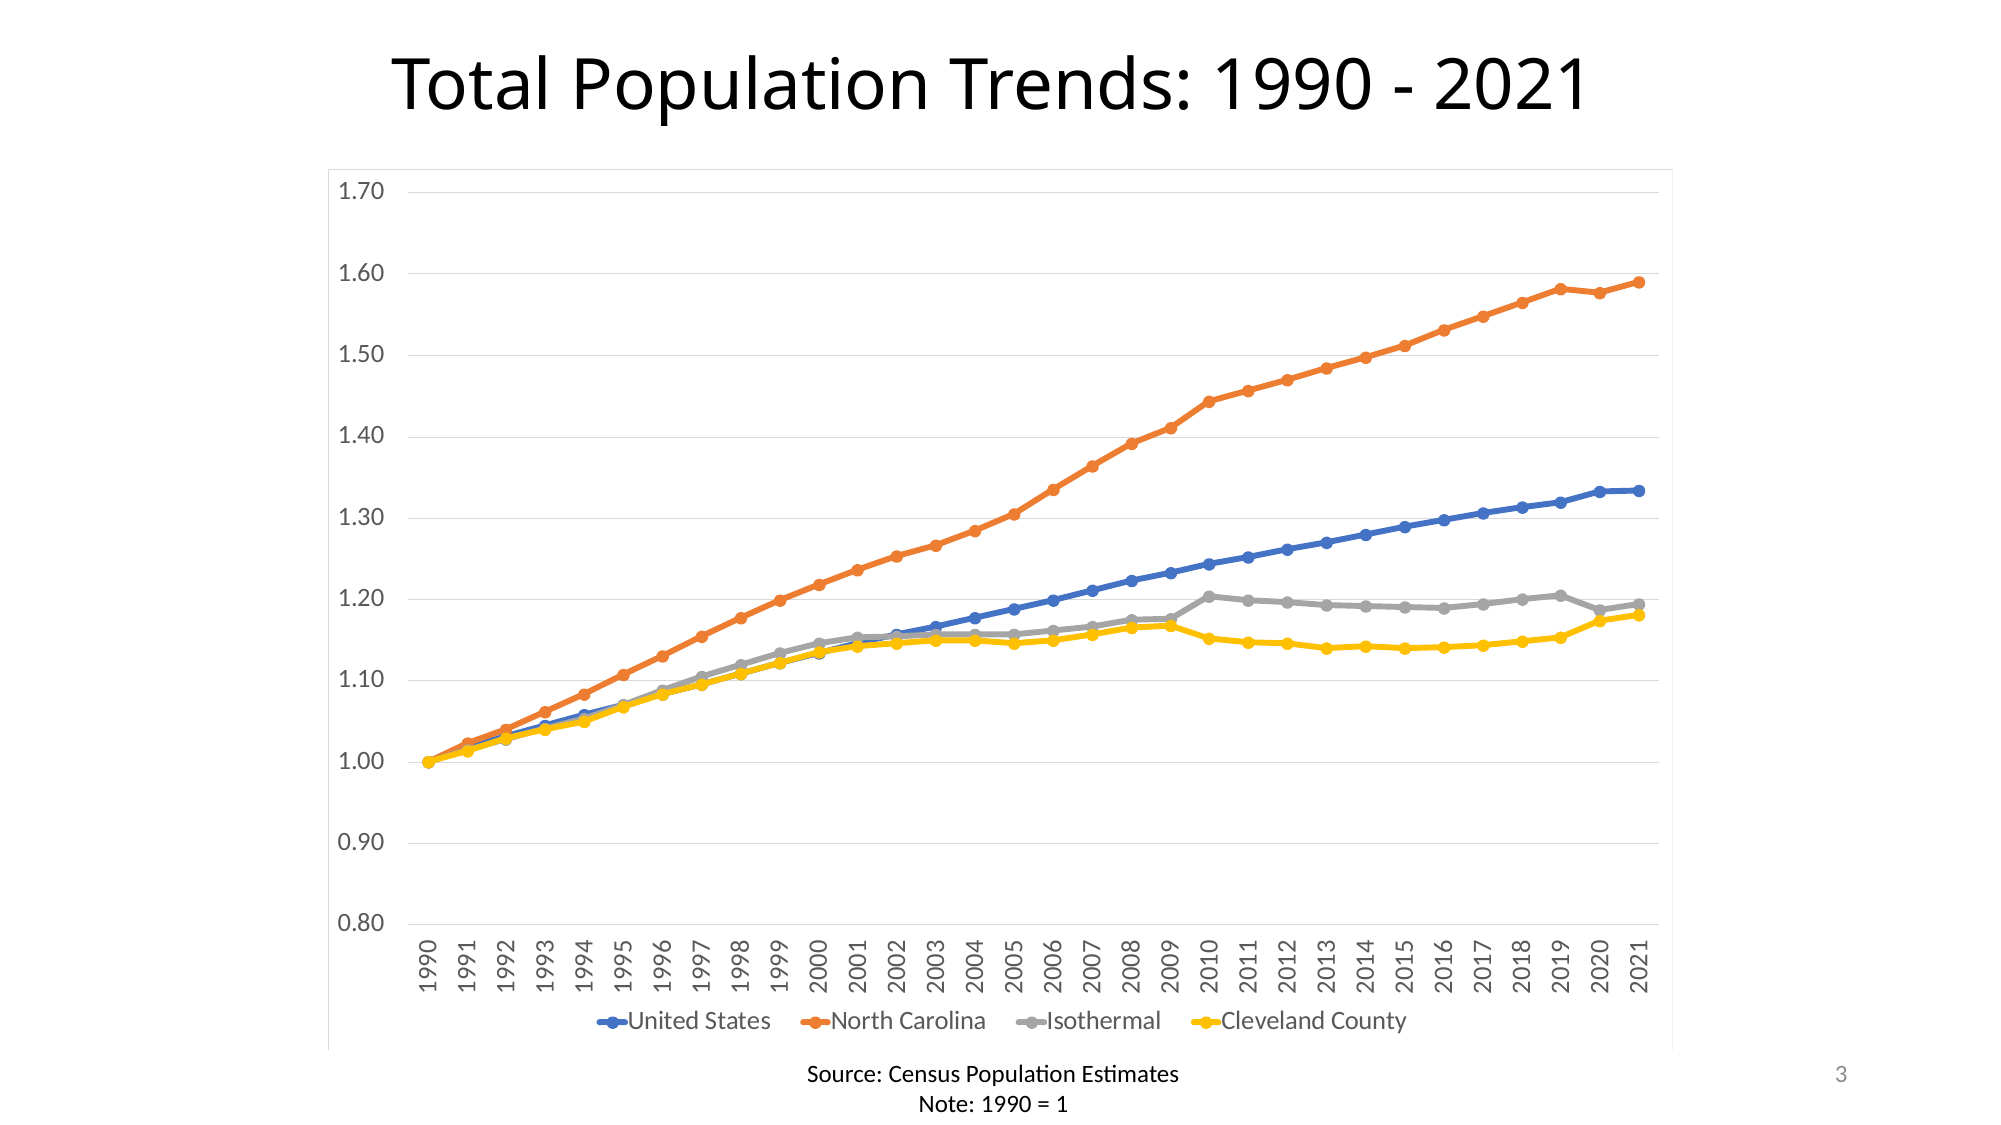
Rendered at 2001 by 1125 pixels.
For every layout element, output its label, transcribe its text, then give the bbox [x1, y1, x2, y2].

text_box Source: Census Population Estimates Note: 1990 = 1 [790, 1051, 1197, 1125]
slide_number 3 [1412, 1042, 1863, 1103]
picture [327, 168, 1673, 1051]
title Total Population Trends: 1990 - 2021 [24, 5, 1963, 169]
